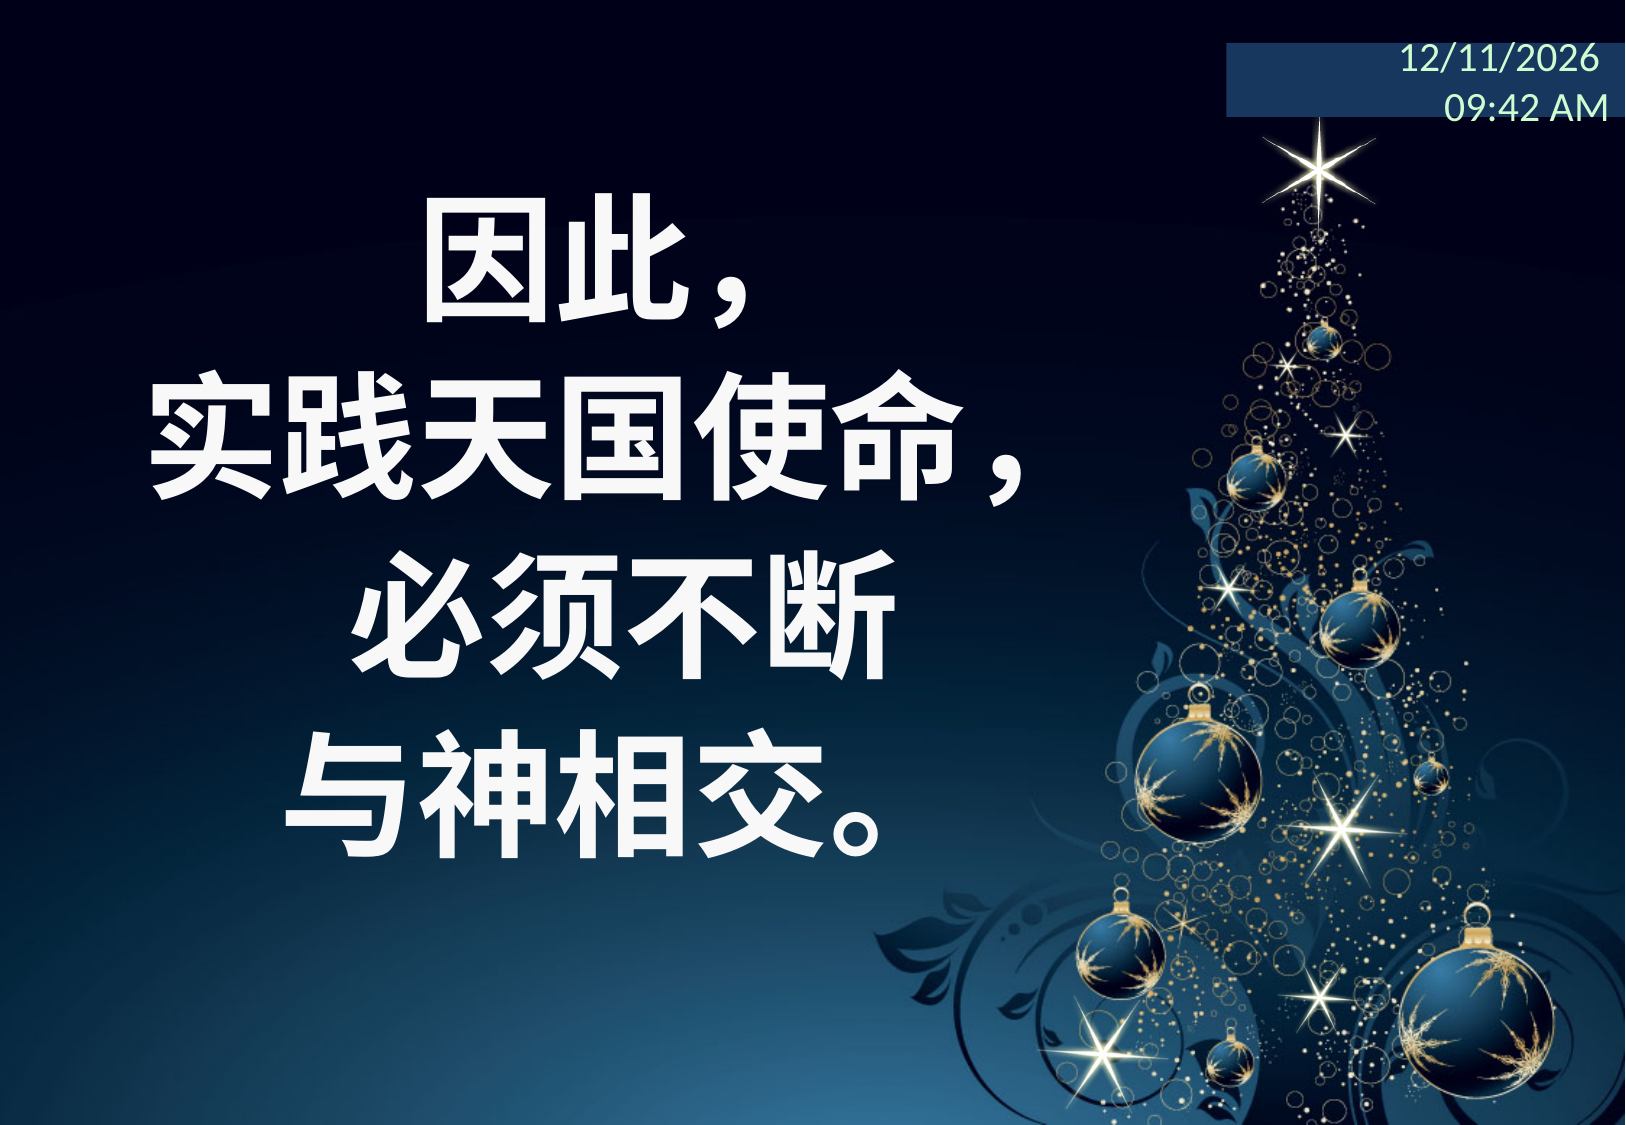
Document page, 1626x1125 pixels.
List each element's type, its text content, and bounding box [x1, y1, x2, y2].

text_box 因此， 实践天国使命， 必须不断 与神相交。 [32, 0, 1215, 1047]
picture [0, 0, 1625, 1125]
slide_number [1226, 42, 1625, 118]
